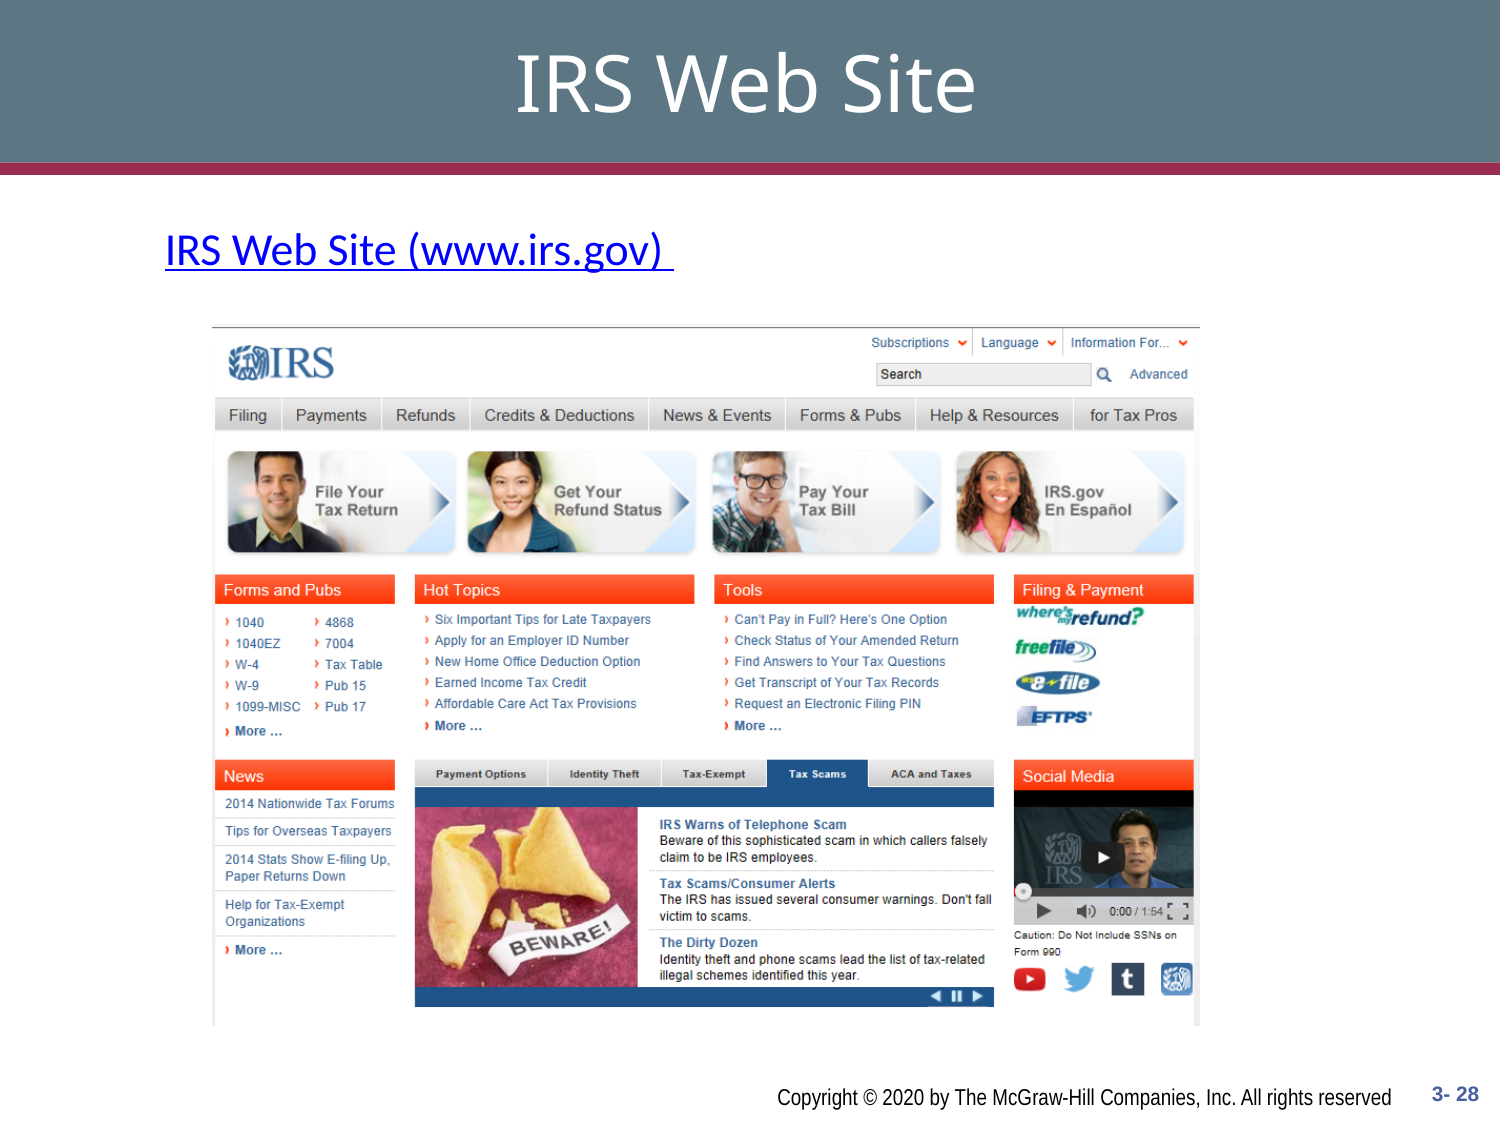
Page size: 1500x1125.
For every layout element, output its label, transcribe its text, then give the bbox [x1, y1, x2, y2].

title IRS Web Site [37, 12, 1457, 150]
picture [212, 324, 1201, 1026]
list IRS Web Site (www.irs.gov) [150, 212, 1425, 963]
